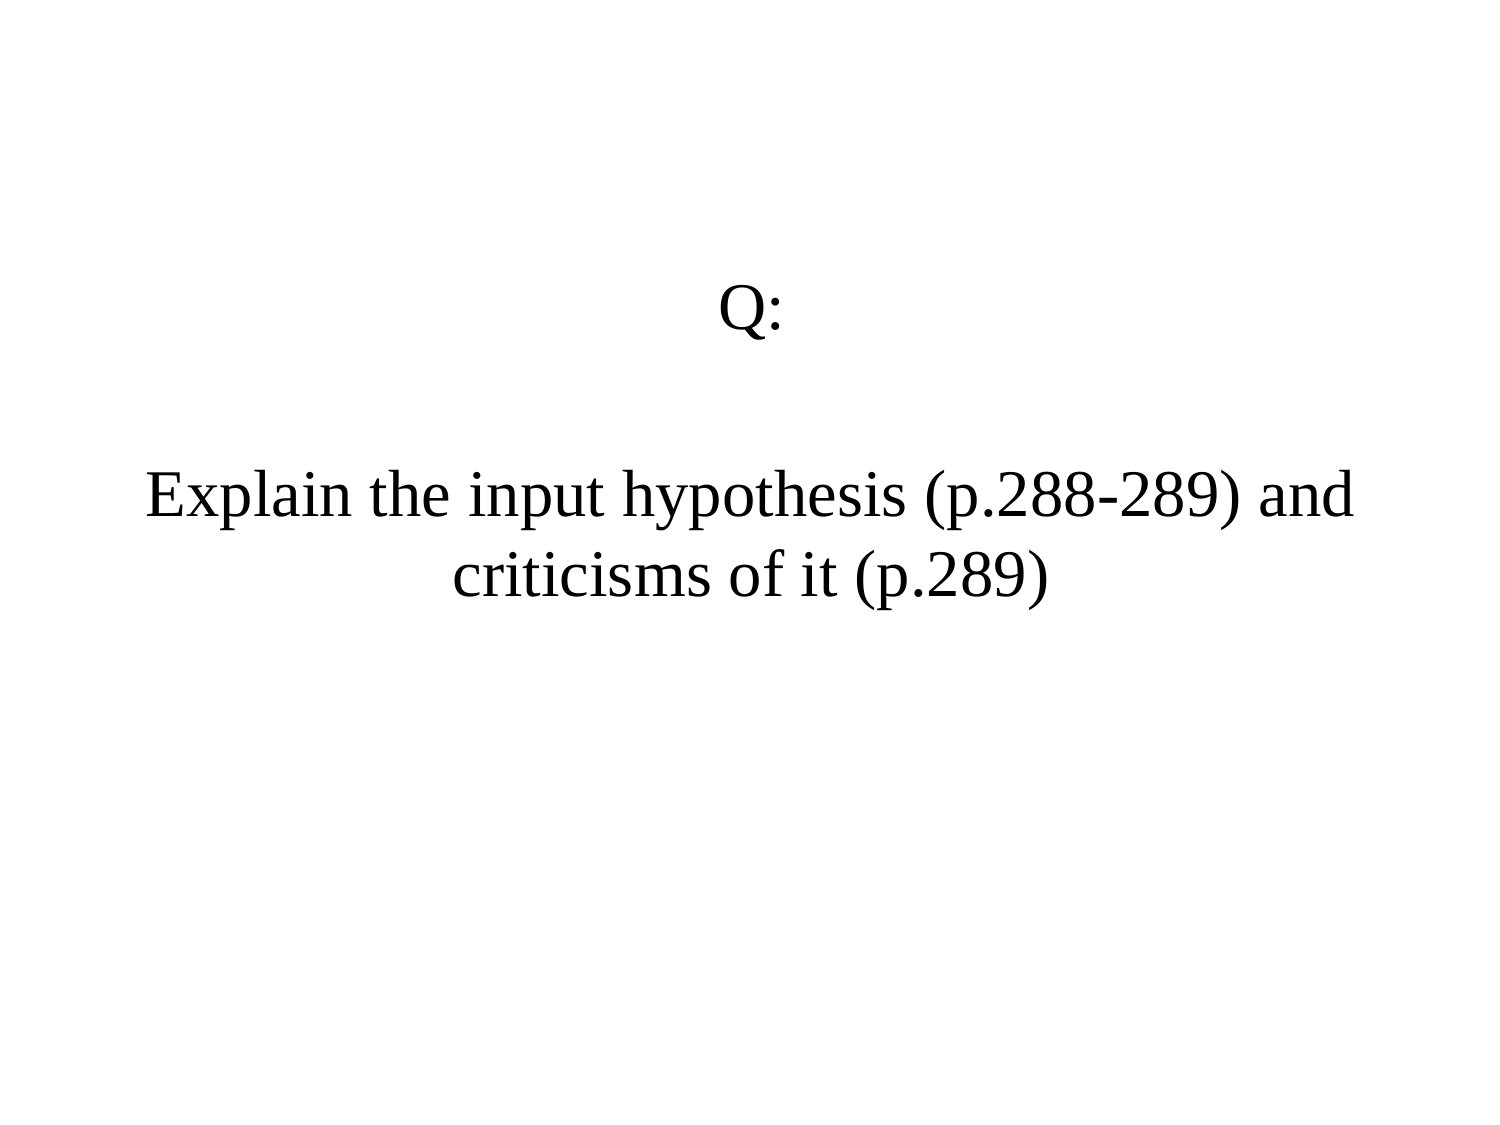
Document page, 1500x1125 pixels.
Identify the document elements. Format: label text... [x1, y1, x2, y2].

list Q: Explain the input hypothesis (p.288-289) and criticisms of it (p.289) [76, 255, 1427, 828]
